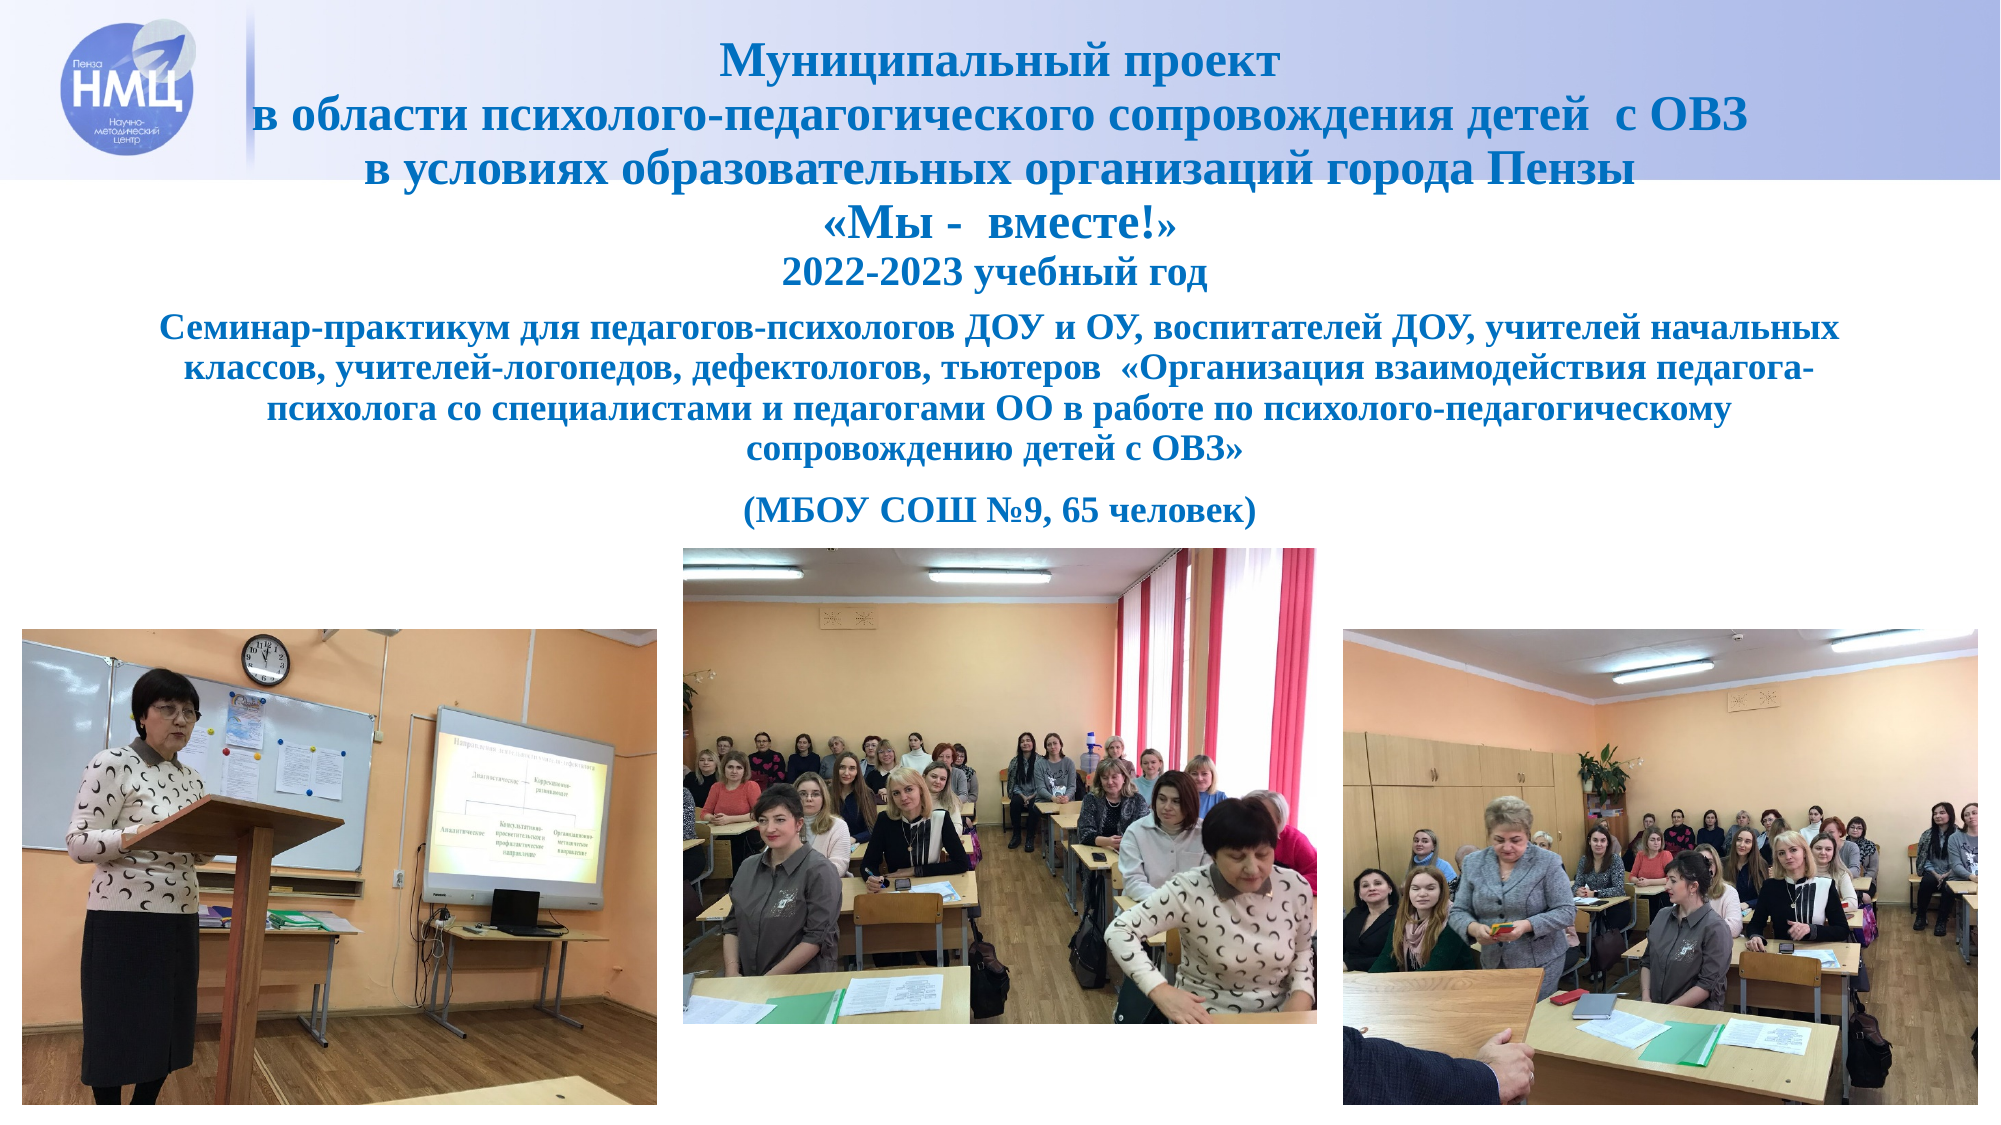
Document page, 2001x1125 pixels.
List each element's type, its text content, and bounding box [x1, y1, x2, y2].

title Муниципальный проект в области психолого-педагогического сопровождения детей с ОВЗ в условиях образовательных организаций города Пензы «Мы - вместе!» 2022-2023 учебный год [137, 144, 1863, 278]
picture [0, 0, 2001, 1125]
list Семинар-практикум для педагогов-психологов ДОУ и ОУ, воспитателей ДОУ, учителей начальных классов, учителей-логопедов, дефектологов, тьютеров «Организация взаимодействия педагога-психолога со специалистами и педагогами ОО в работе по психолого-педагогическому сопровождению детей с ОВЗ» (МБОУ СОШ №9, 65 человек) [137, 299, 1863, 1014]
